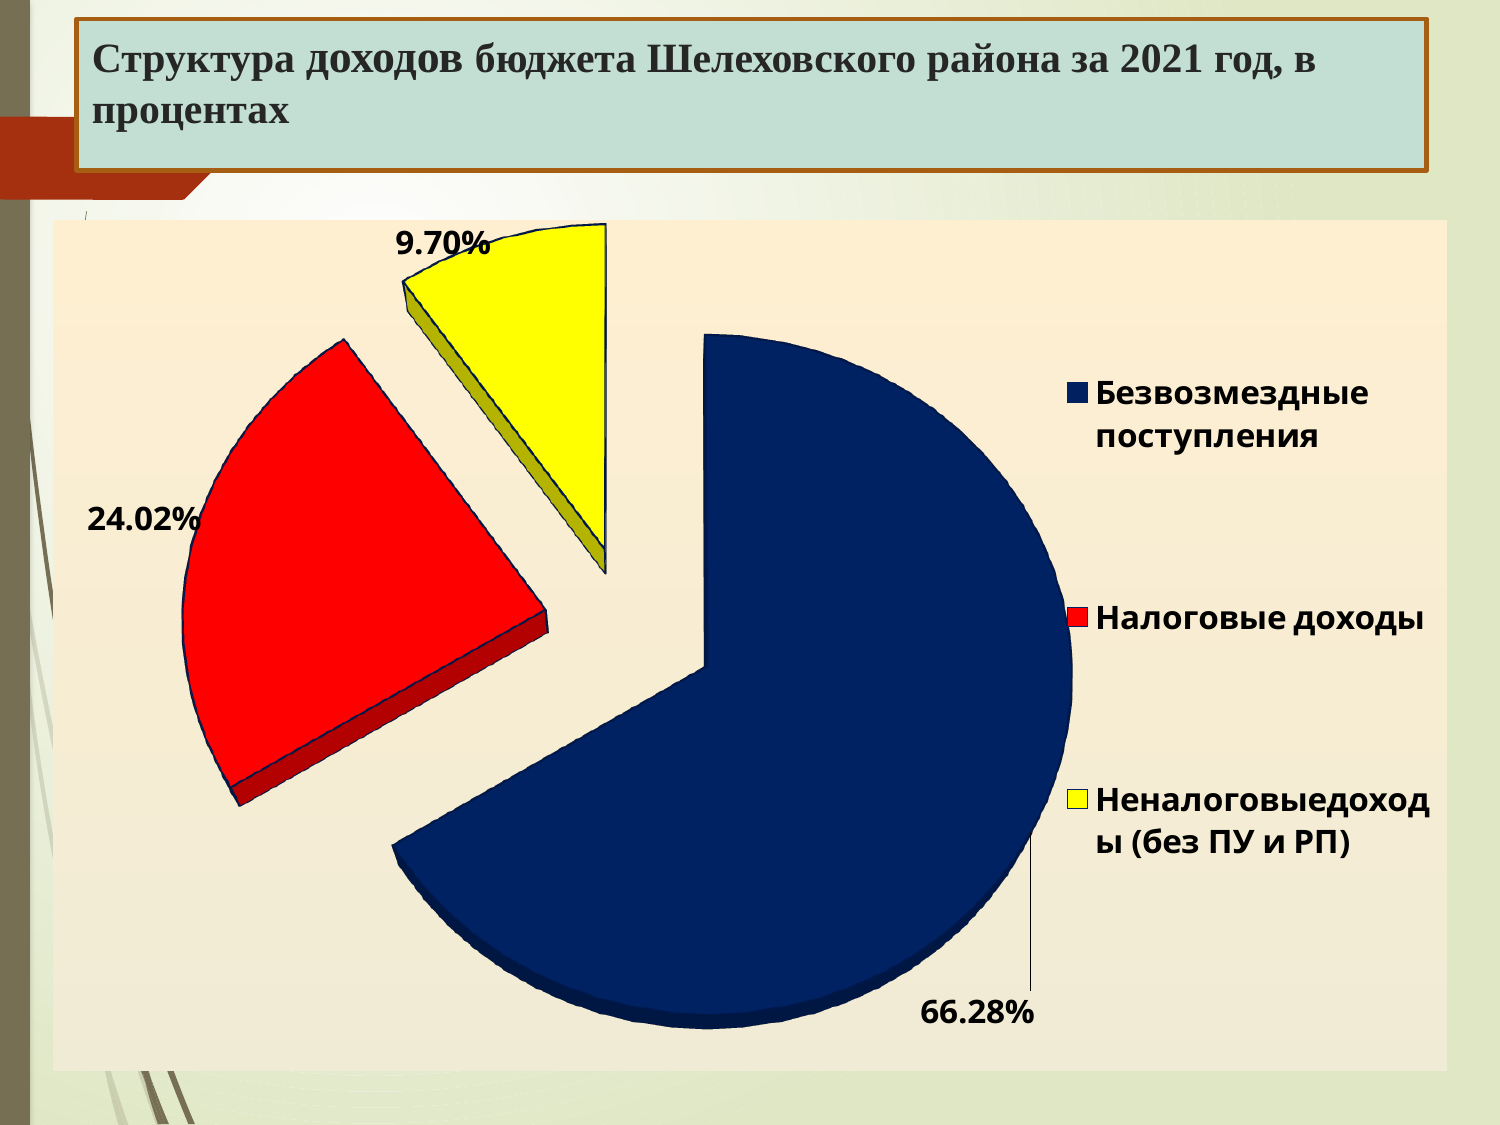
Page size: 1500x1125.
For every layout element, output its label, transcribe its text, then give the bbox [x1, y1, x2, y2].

chart [52, 196, 1448, 1071]
title Структура доходов бюджета Шелеховского района за 2021 год, в процентах [76, 19, 1427, 171]
